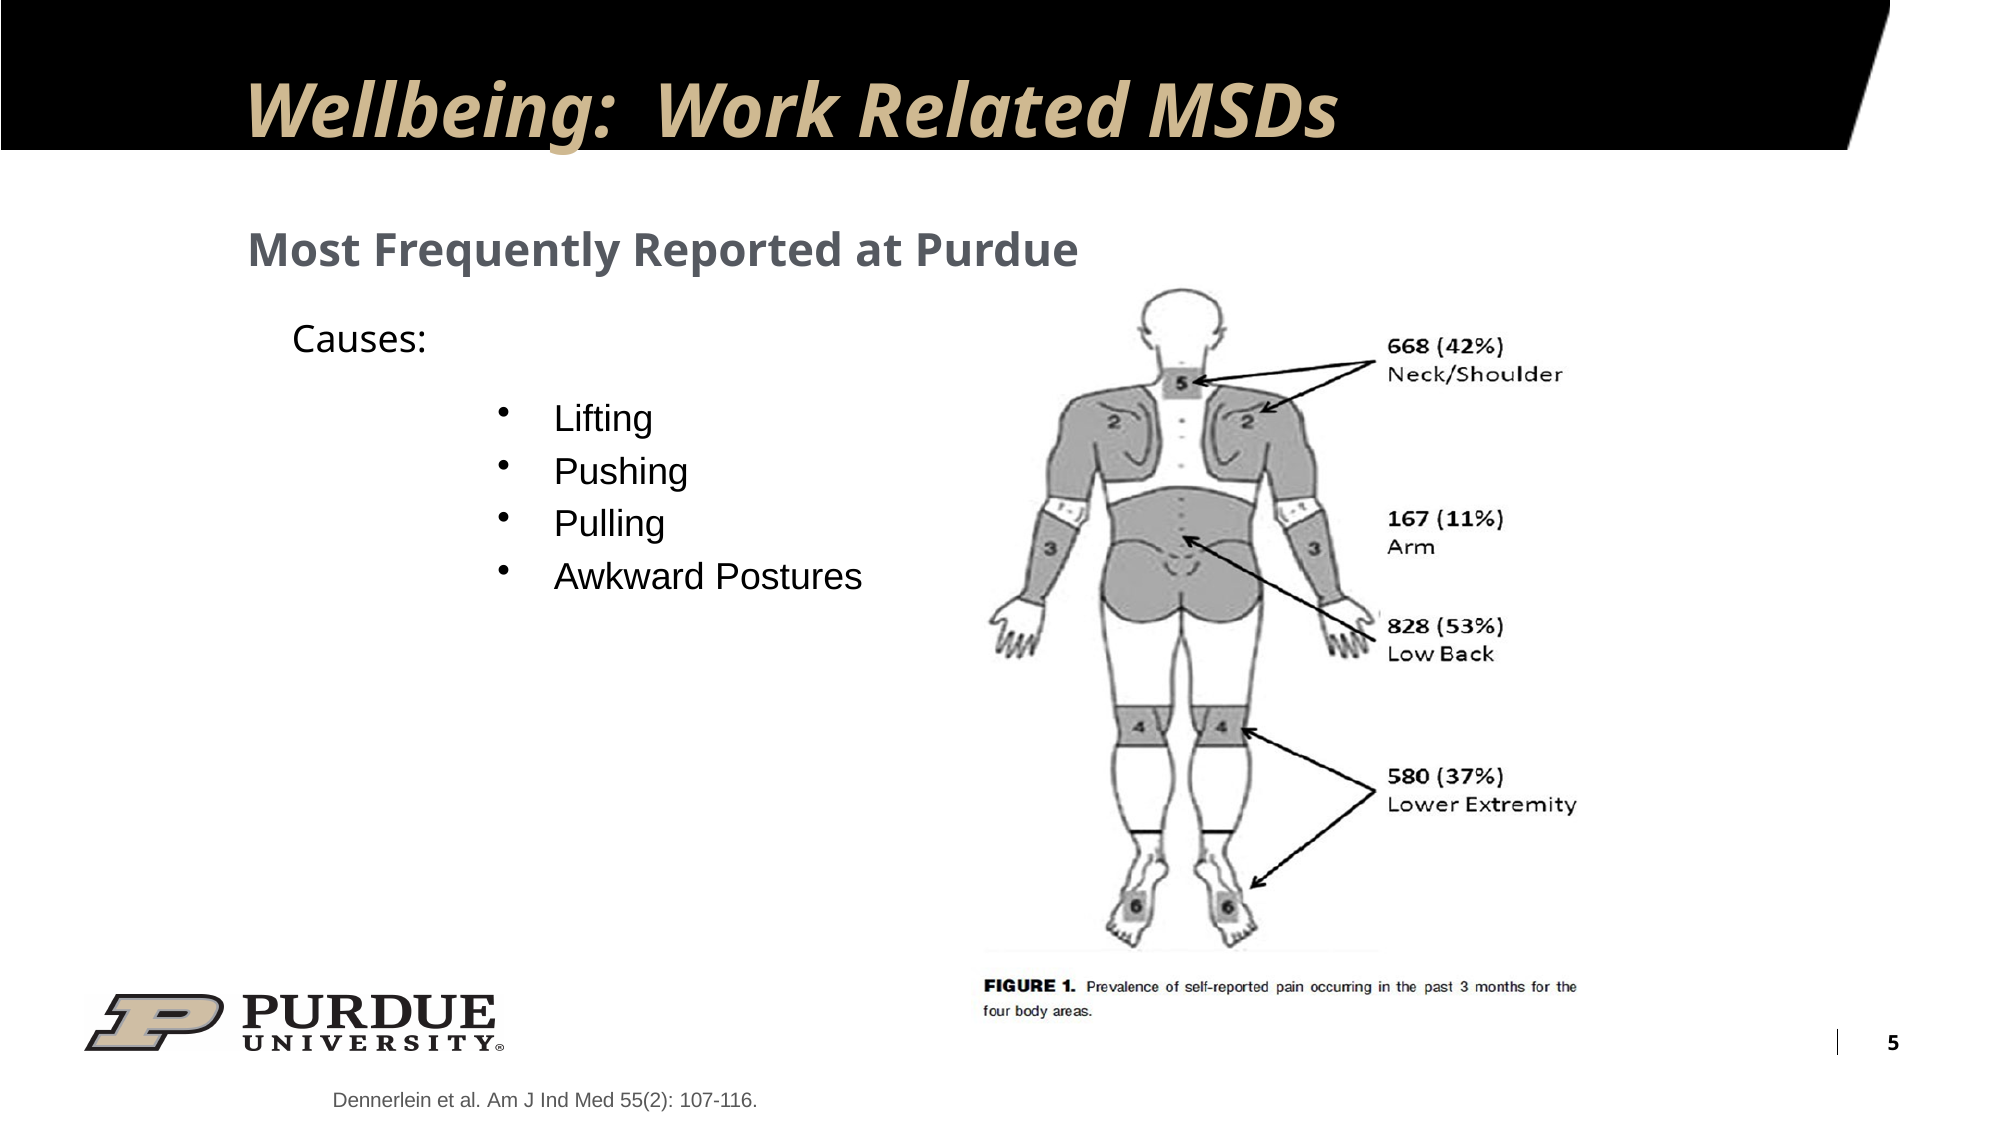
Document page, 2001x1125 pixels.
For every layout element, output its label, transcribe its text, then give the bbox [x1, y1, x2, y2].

text_box Dennerlein et al. Am J Ind Med 55(2): 107-116. [330, 1084, 938, 1112]
title Wellbeing: Work Related MSDs [241, 70, 1762, 160]
slide_number 5 [1853, 1013, 1934, 1074]
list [971, 276, 1587, 1026]
subtitle Most Frequently Reported at Purdue [246, 220, 1443, 277]
picture [84, 994, 504, 1051]
list Causes: [246, 314, 971, 875]
